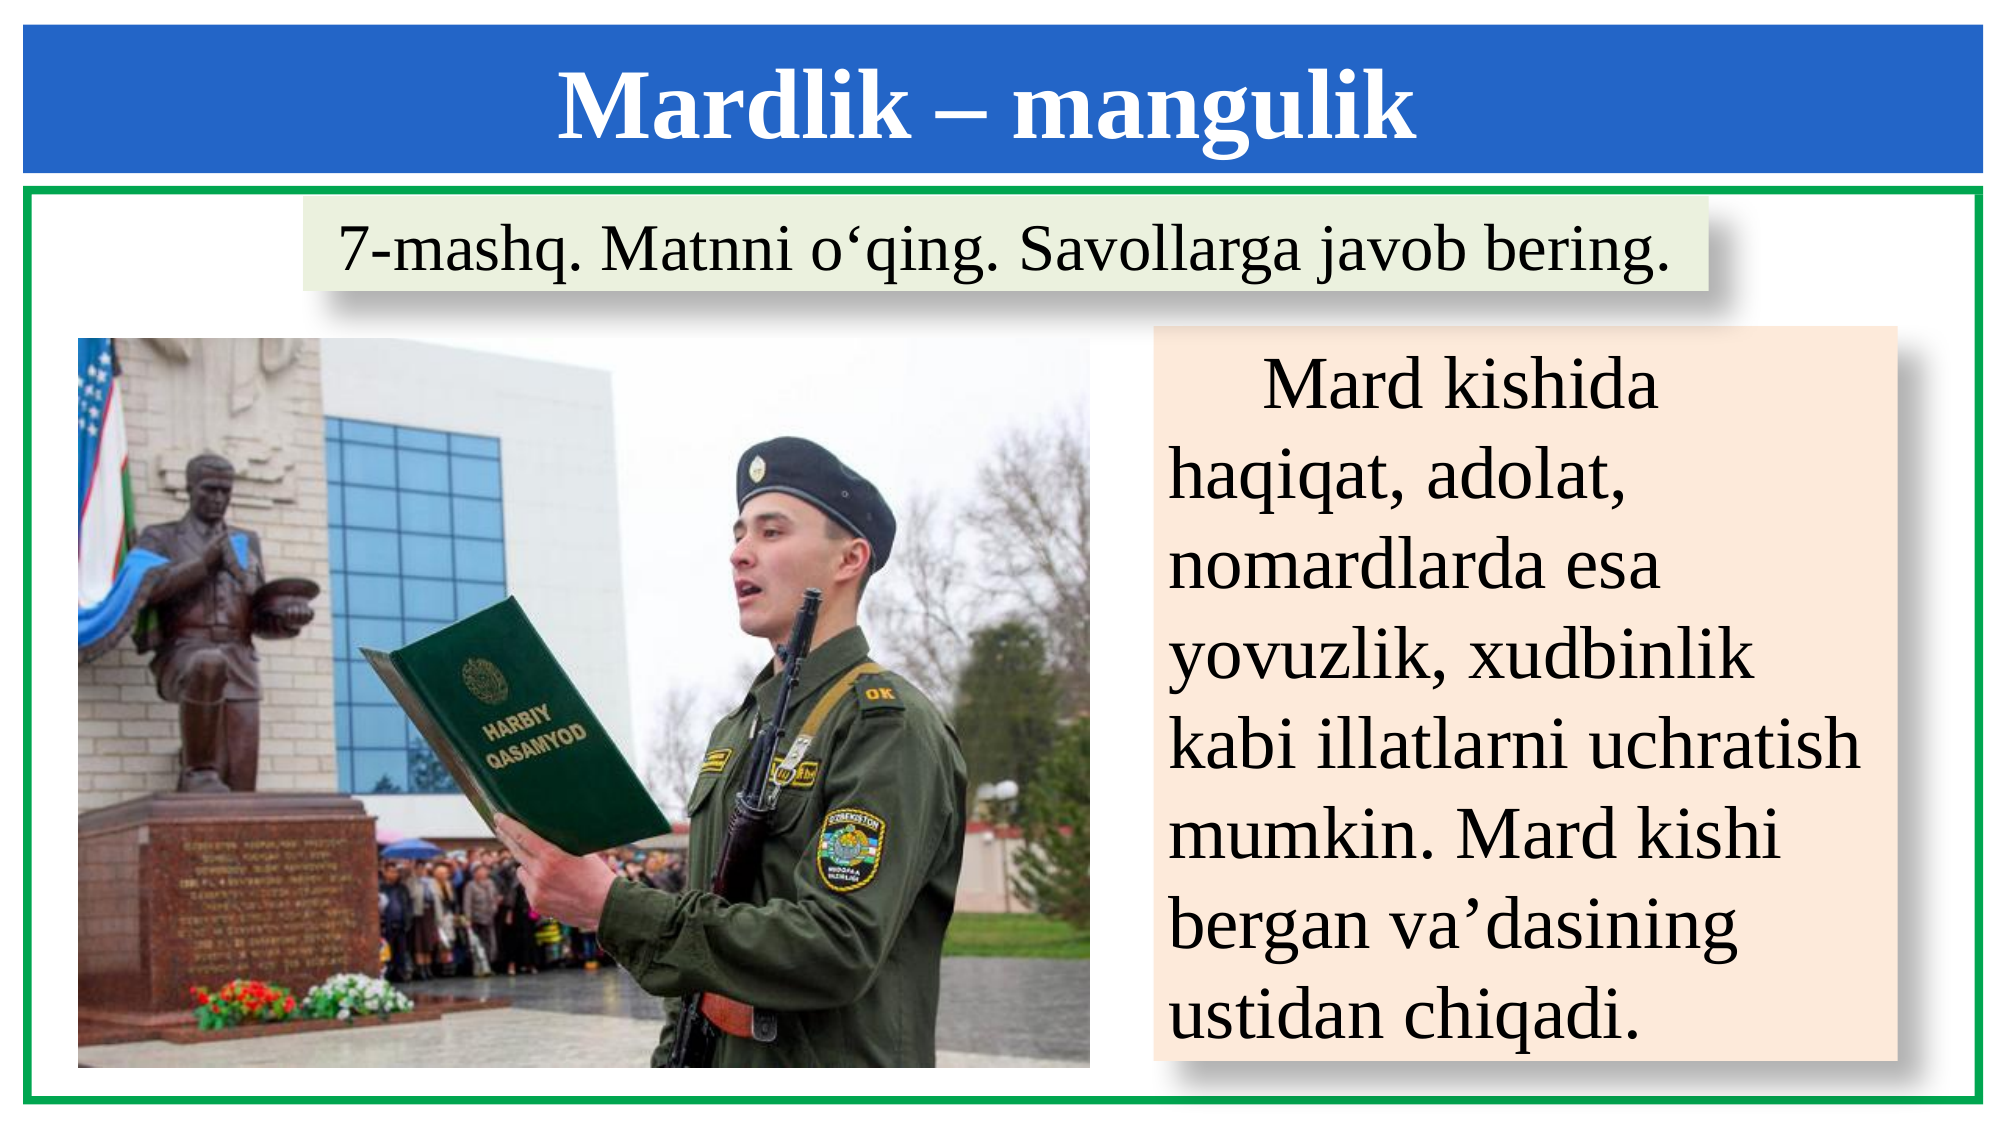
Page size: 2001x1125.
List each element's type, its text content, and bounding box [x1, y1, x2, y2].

text_box Mard kishida haqiqat, adolat, nomardlarda esa yovuzlik, xudbinlik kabi illatlarni uchratish mumkin. Mard kishi bergan va’dasining ustidan chiqadi. [1153, 326, 1898, 1061]
text_box 7-mashq. Matnni o‘qing. Savollarga javob bering. [303, 196, 1709, 291]
text_box Mardlik – mangulik [31, 30, 1969, 166]
picture [78, 337, 1090, 1068]
